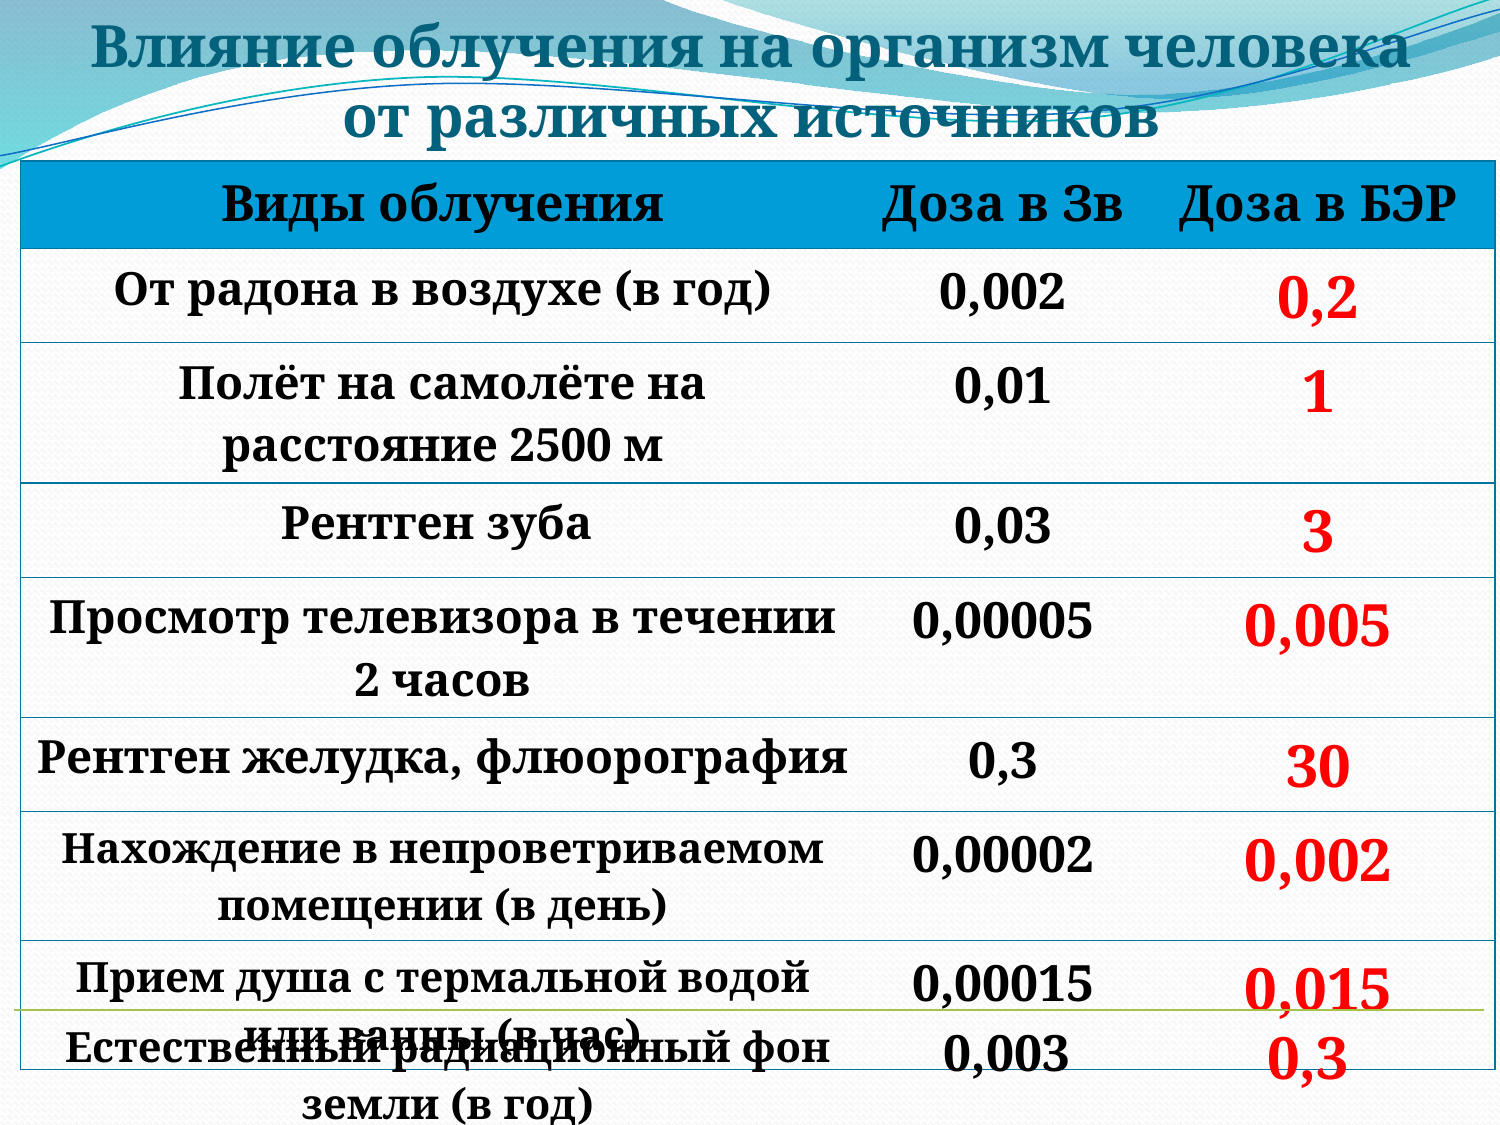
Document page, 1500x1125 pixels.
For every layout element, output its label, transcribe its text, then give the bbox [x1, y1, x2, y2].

table_cell Прием душа с термальной водой или ванны (в час) [21, 941, 865, 1009]
table_cell 0,03 [865, 484, 1142, 577]
table_header 0,003 [882, 1011, 1132, 1125]
table_cell 1 [1142, 343, 1494, 482]
table_cell Рентген зуба [21, 484, 865, 577]
table_cell 0,015 [1142, 941, 1494, 1069]
table_cell 0,3 [865, 718, 1142, 811]
table_header Естественный радиационный фон земли (в год) [14, 1011, 882, 1125]
table_cell Рентген желудка, флюорография [21, 718, 865, 811]
table_cell 0,002 [1142, 812, 1494, 940]
table_cell Нахождение в непроветриваемом помещении (в день) [21, 812, 865, 940]
table_cell 0,002 [865, 249, 1142, 342]
table_cell Просмотр телевизора в течении 2 часов [21, 578, 865, 717]
table_cell 0,005 [1142, 578, 1494, 717]
table_cell 0,2 [1142, 249, 1494, 342]
table_cell 3 [1142, 484, 1494, 577]
table_cell 0,01 [865, 343, 1142, 482]
table_header 0,3 [1132, 1011, 1484, 1125]
table_header Доза в Зв [865, 162, 1142, 248]
table_cell 0,00015 [865, 941, 1142, 1009]
table_cell 30 [1142, 718, 1494, 811]
title Влияние облучения на организм человека от различных источников [76, 42, 1427, 149]
table_cell 0,00005 [865, 578, 1142, 717]
table_cell 0,00002 [865, 812, 1142, 940]
table_header Виды облучения [21, 162, 865, 248]
table_header Доза в БЭР [1142, 162, 1494, 248]
table_cell От радона в воздухе (в год) [21, 249, 865, 342]
table_cell Полёт на самолёте на расстояние 2500 м [21, 343, 865, 482]
